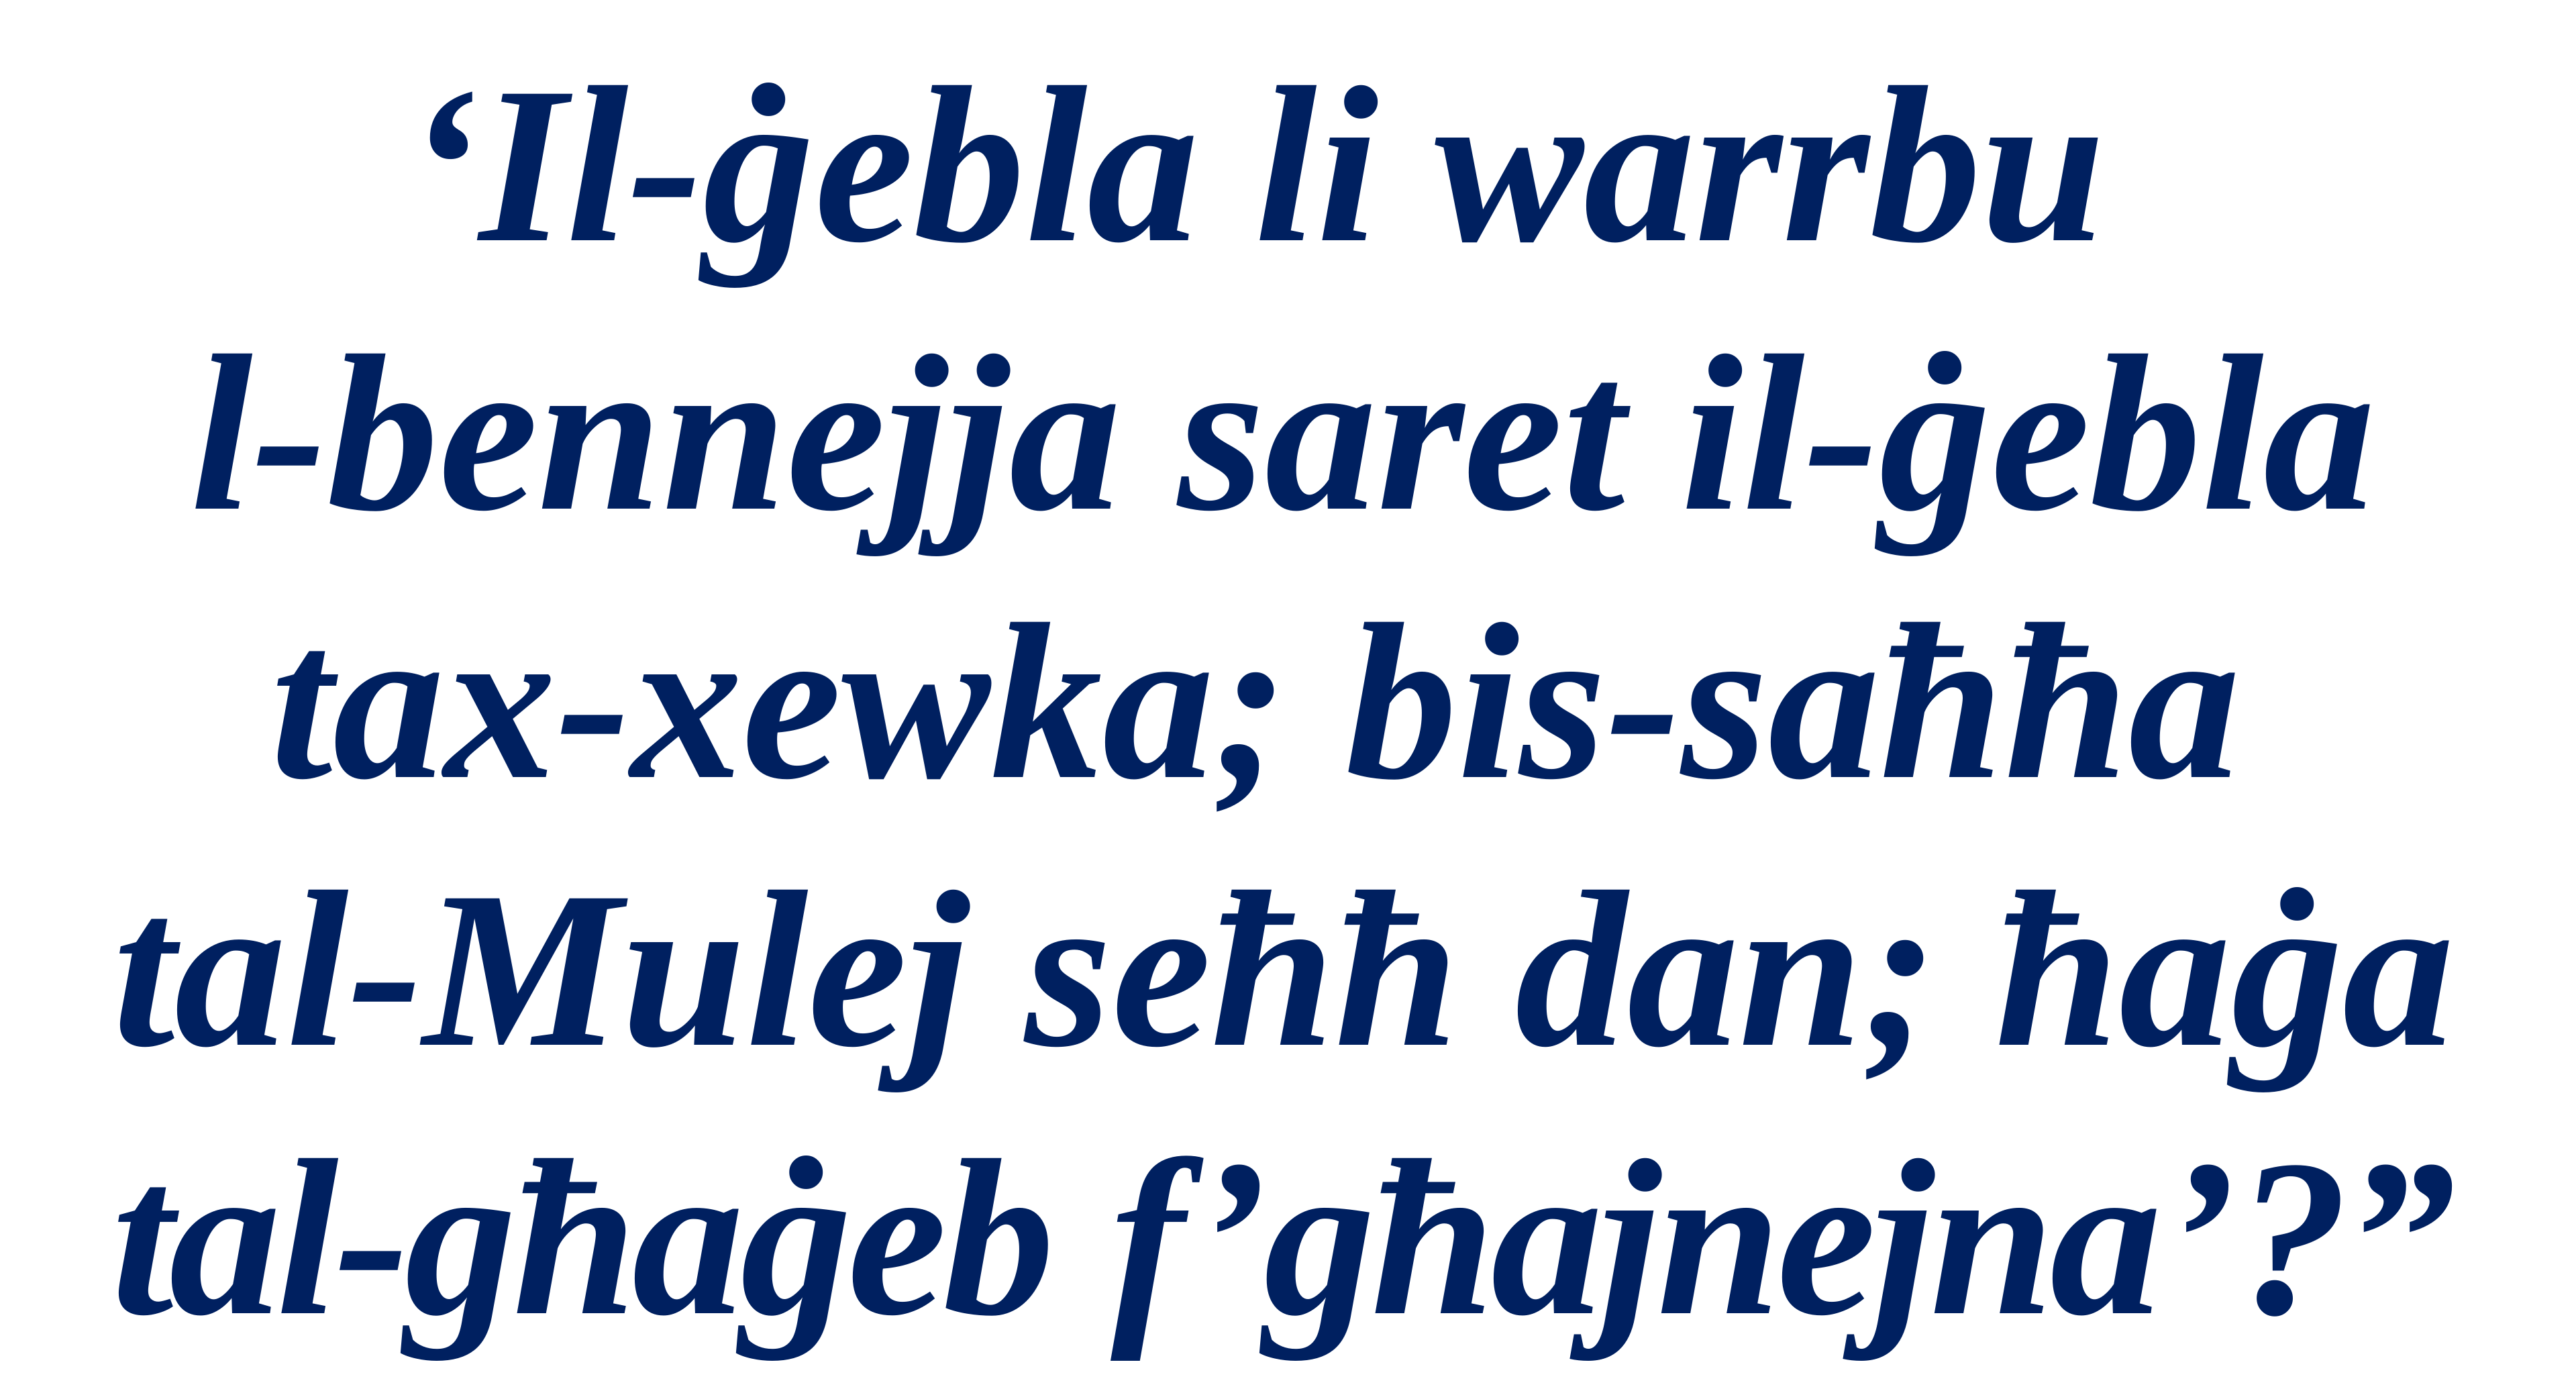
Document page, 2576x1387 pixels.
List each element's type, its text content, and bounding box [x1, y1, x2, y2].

text_box ‘Il-ġebla li warrbu l-bennejja saret il-ġebla tax-xewka; bis-saħħa tal-Mulej seħħ dan; ħaġa tal-għaġeb f’għajnejna’?” [35, 11, 2532, 1364]
